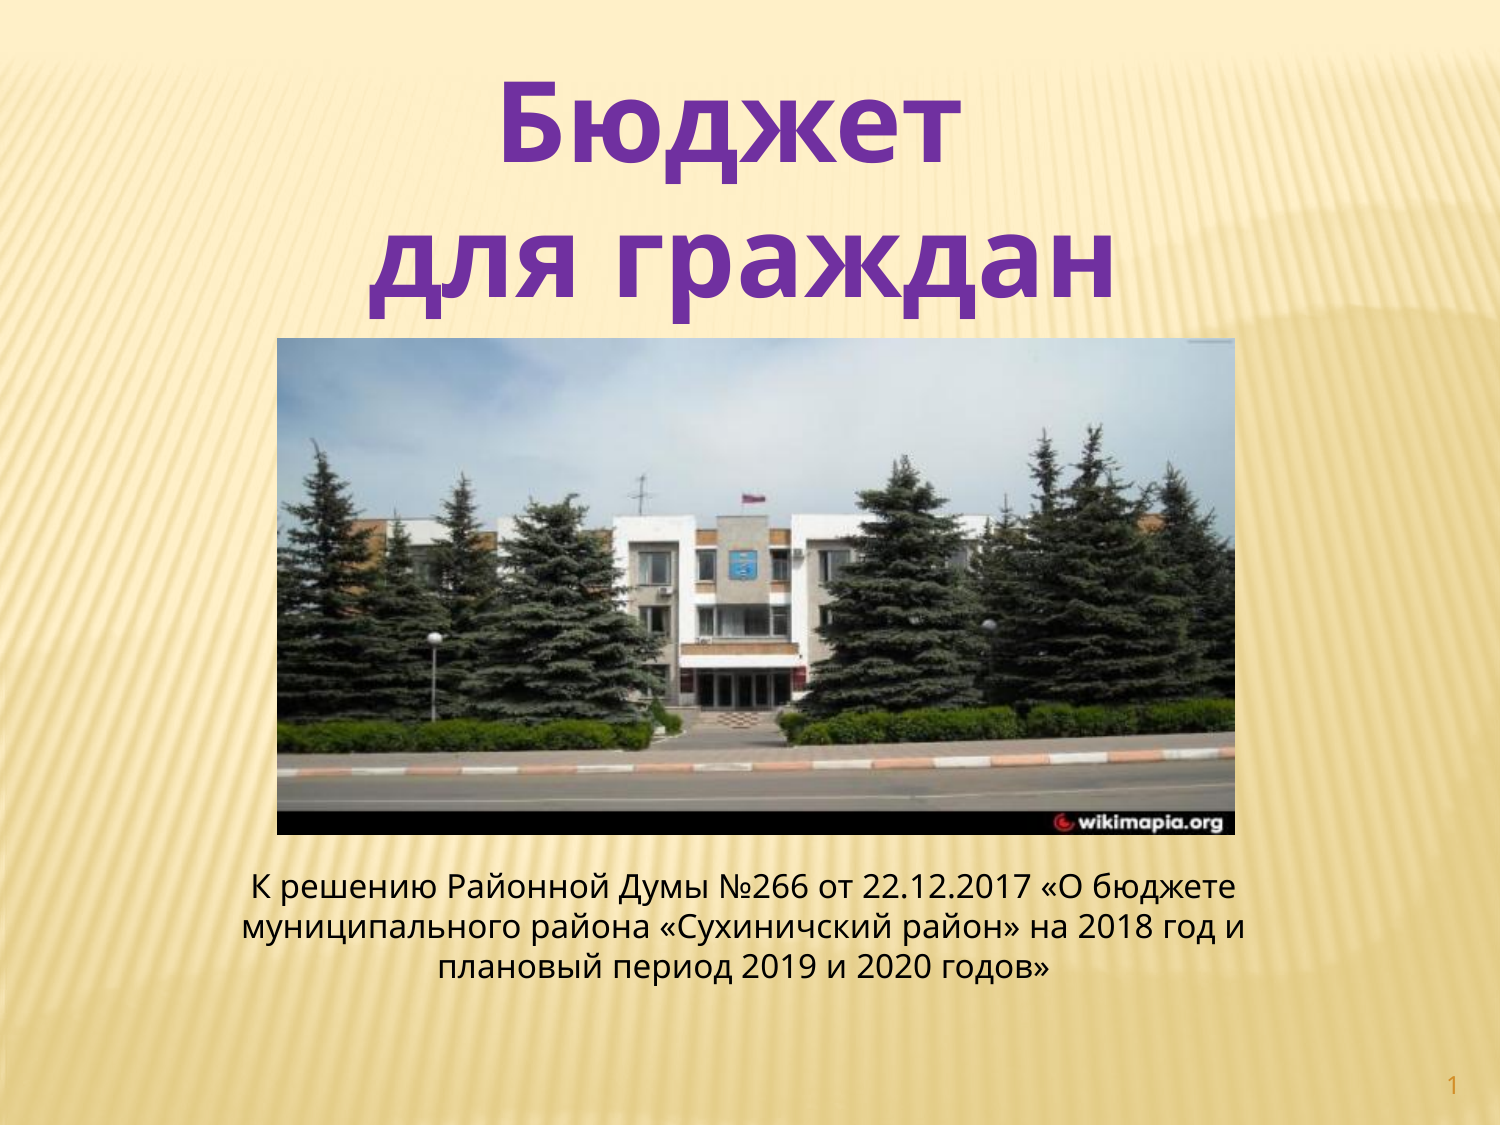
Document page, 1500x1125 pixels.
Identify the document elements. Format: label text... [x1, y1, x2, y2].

picture [277, 337, 1235, 835]
text_box К решению Районной Думы №266 от 22.12.2017 «О бюджете муниципального района «Сухиничский район» на 2018 год и плановый период 2019 и 2020 годов» [159, 857, 1329, 993]
slide_number 1 [1350, 1062, 1475, 1103]
text_box Бюджет для граждан [336, 42, 1152, 328]
